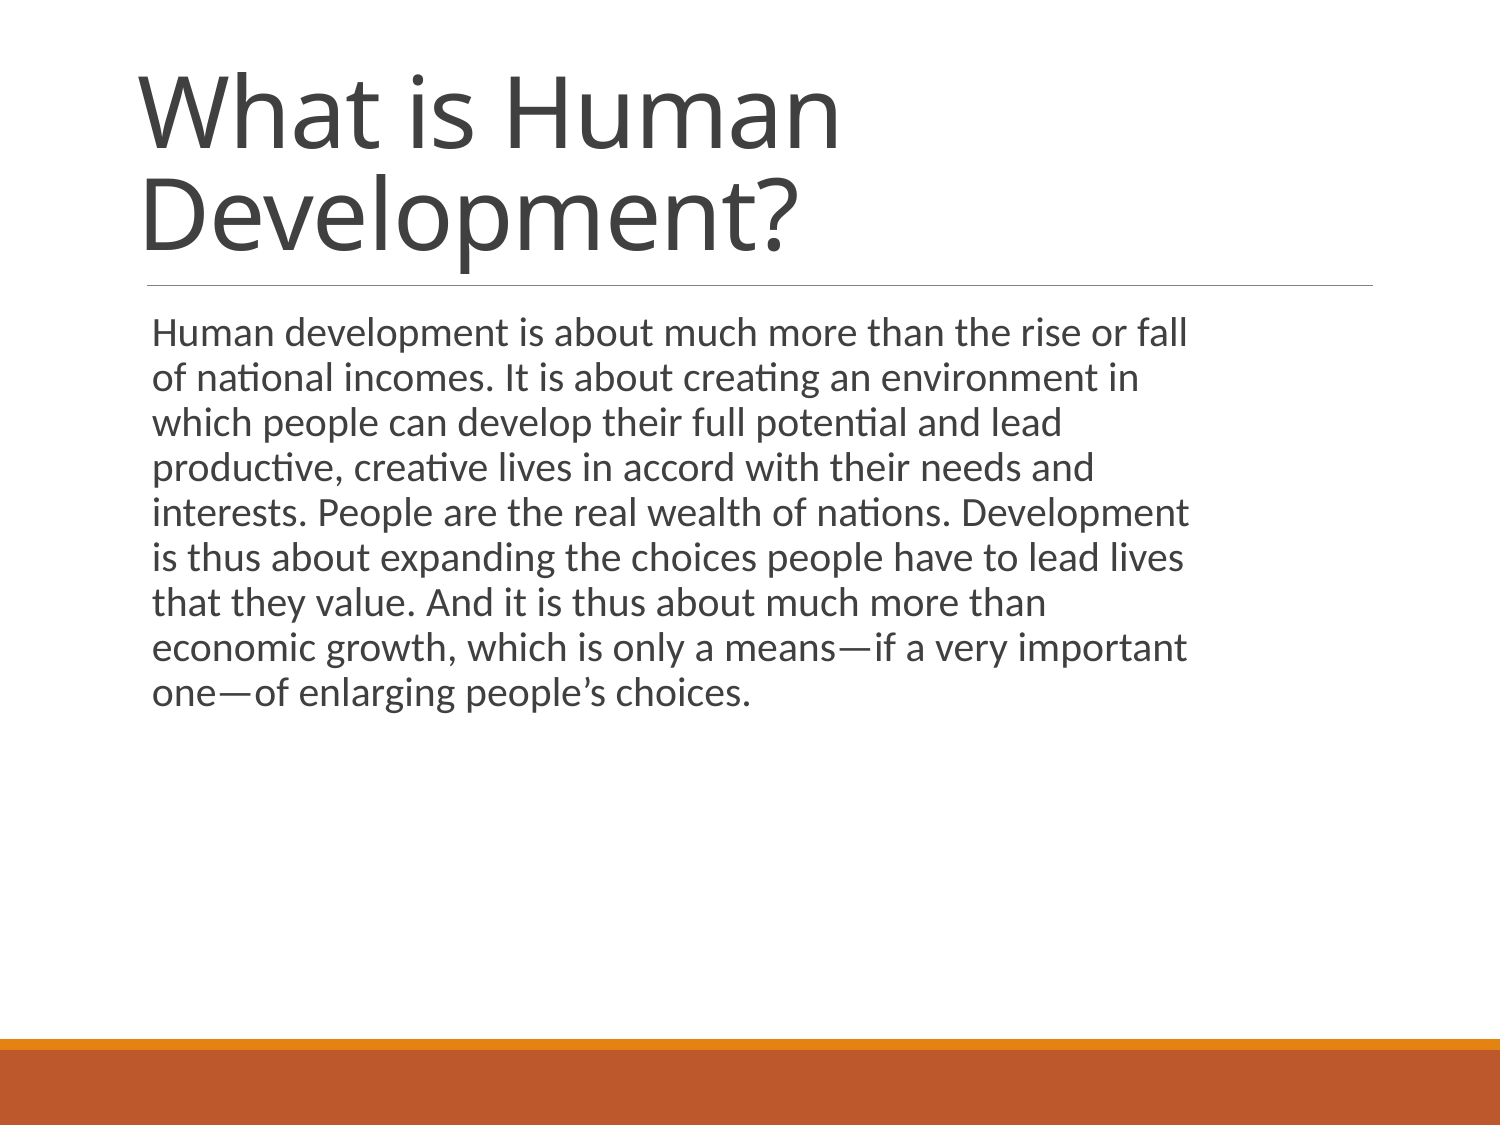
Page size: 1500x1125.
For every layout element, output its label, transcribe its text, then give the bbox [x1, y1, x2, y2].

title What is Human Development? [123, 68, 1393, 279]
list Human development is about much more than the rise or fall of national incomes. It is about creating an environment in which people can develop their full potential and lead productive, creative lives in accord with their needs and interests. People are the real wealth of nations. Development is thus about expanding the choices people have to lead lives that they value. And it is thus about much more than economic growth, which is only a means—if a very important one—of enlarging people’s choices. [136, 302, 1219, 923]
